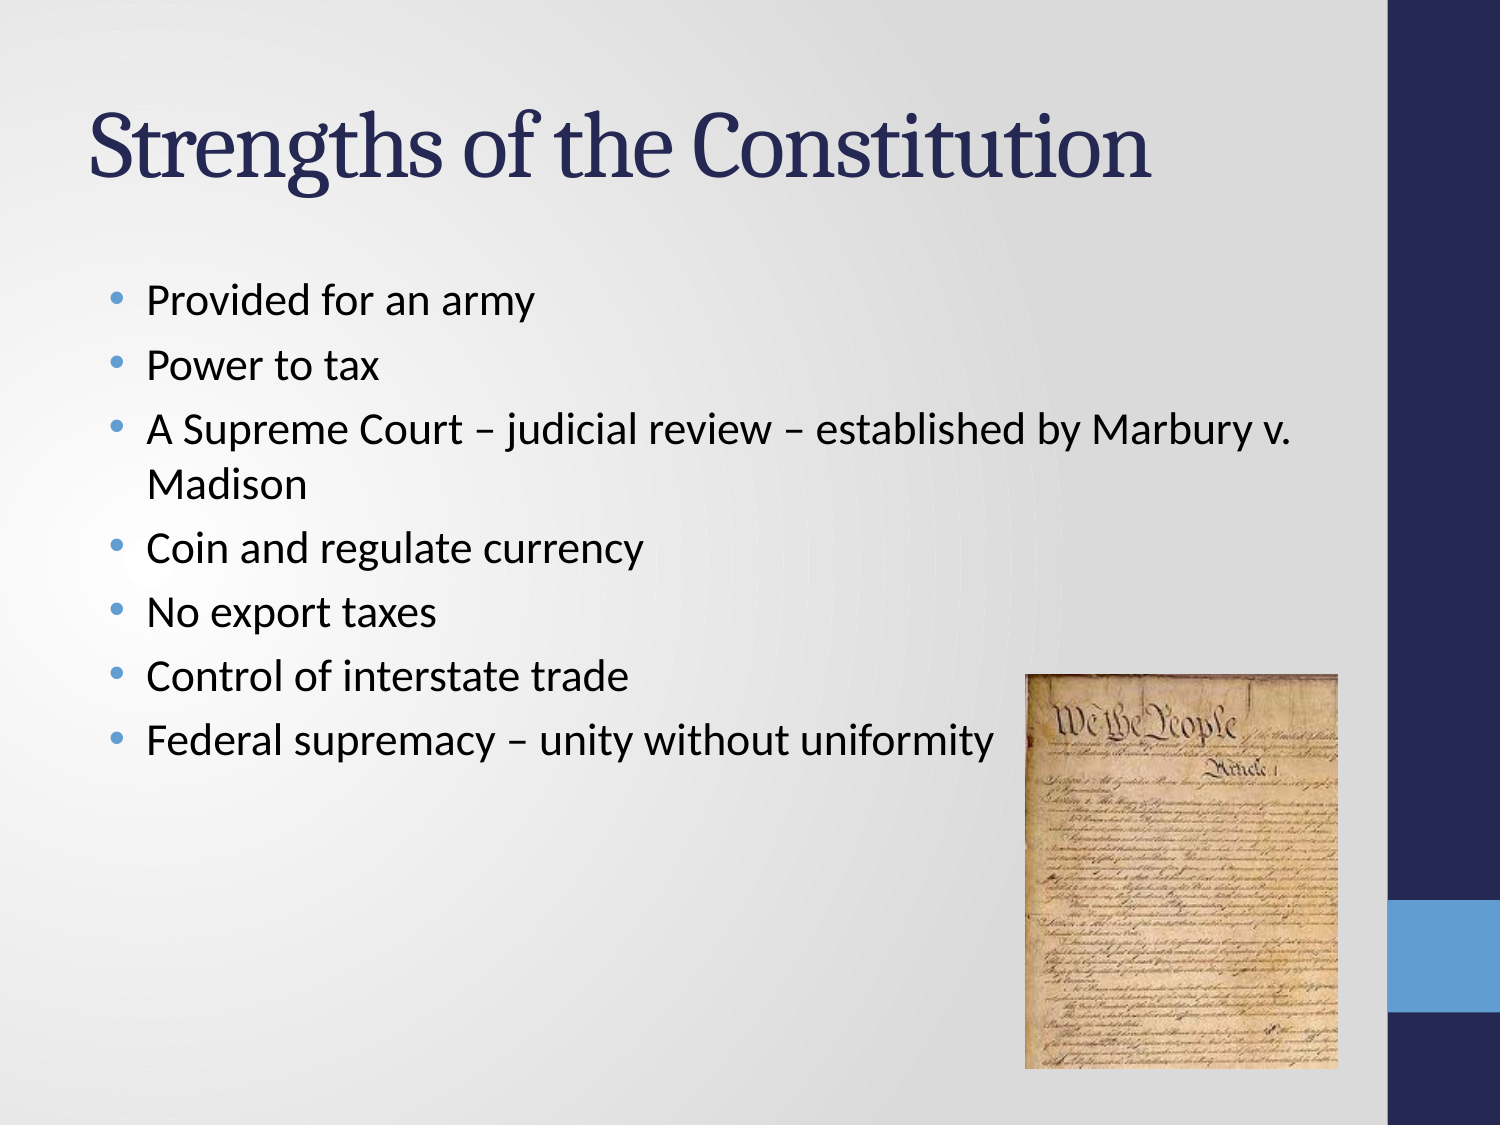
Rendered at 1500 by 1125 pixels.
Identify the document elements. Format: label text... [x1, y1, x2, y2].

list Provided for an army Power to tax A Supreme Court – judicial review – established by Marbury v. Madison Coin and regulate currency No export taxes Control of interstate trade Federal supremacy – unity without uniformity [75, 262, 1325, 1050]
picture [1024, 674, 1338, 1070]
title Strengths of the Constitution [75, 45, 1325, 233]
